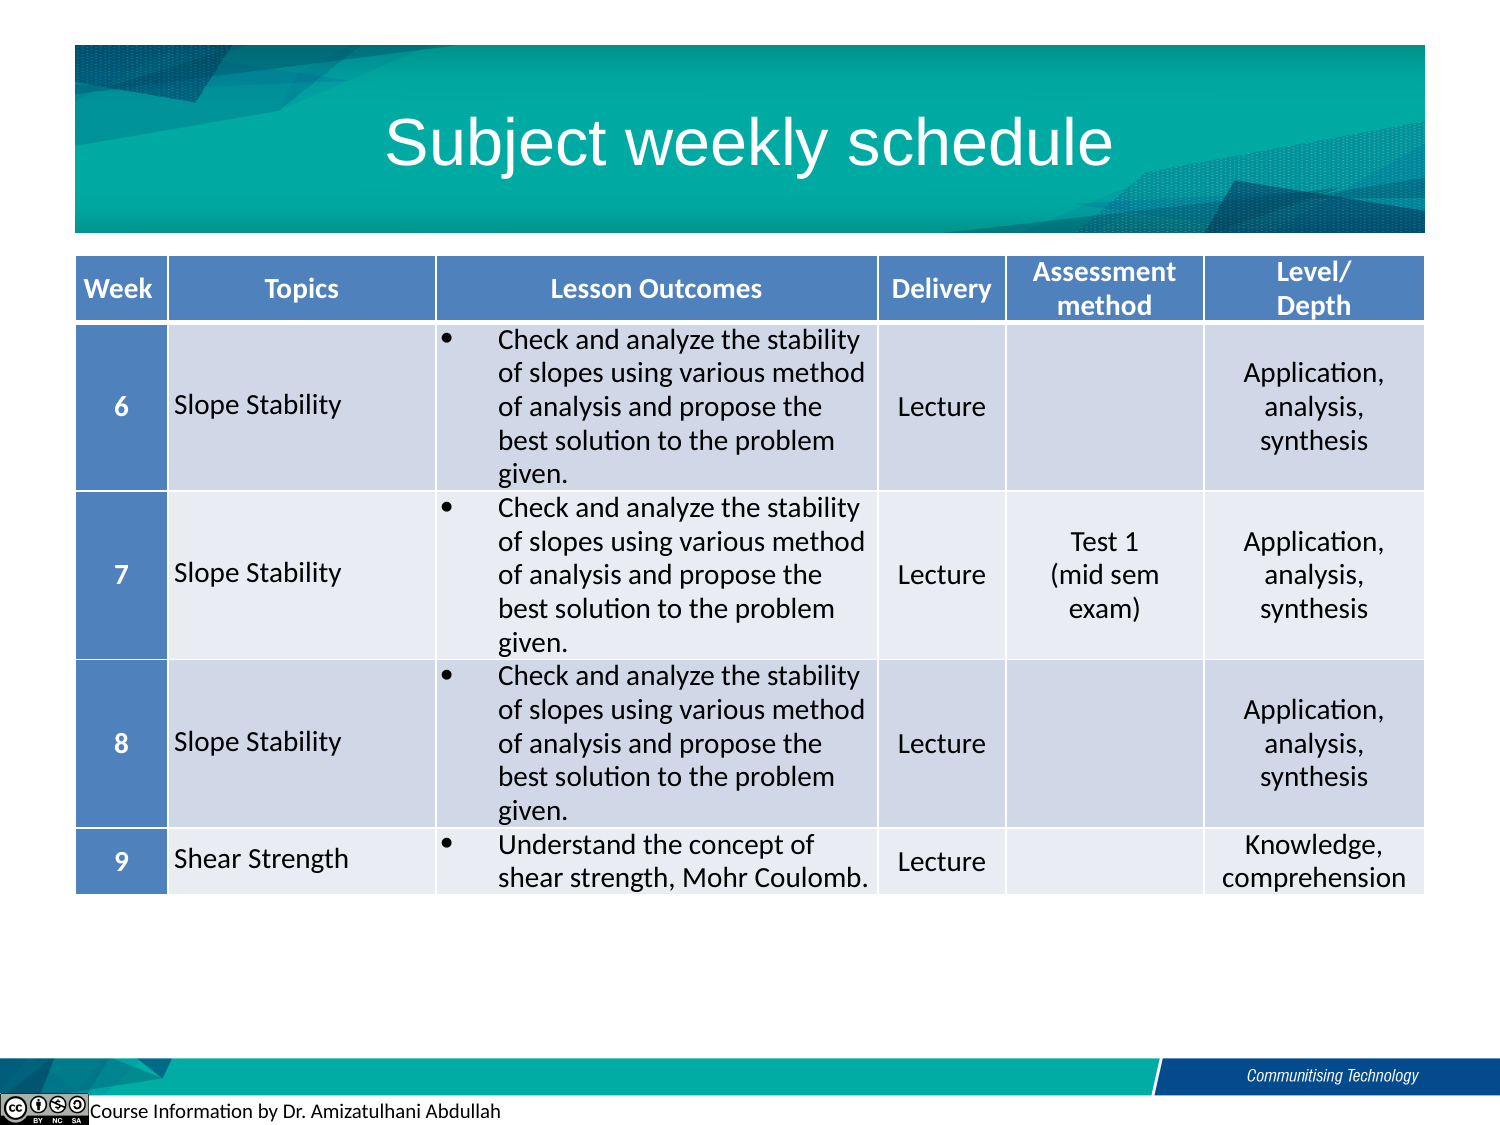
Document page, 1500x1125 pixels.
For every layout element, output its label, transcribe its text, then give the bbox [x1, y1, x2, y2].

table_cell [1007, 660, 1203, 827]
table_cell Shear Strength [169, 829, 435, 894]
table_cell Check and analyze the stability of slopes using various method of analysis and propose the best solution to the problem given. [437, 660, 877, 827]
table_cell Knowledge, comprehension [1205, 829, 1424, 894]
table_cell Lecture [879, 325, 1005, 490]
table_cell Application, analysis, synthesis [1205, 325, 1424, 490]
table_cell Lecture [879, 660, 1005, 827]
picture [0, 0, 1500, 1125]
table_cell Lecture [879, 829, 1005, 894]
table_cell 7 [76, 492, 167, 659]
table_cell [1007, 325, 1203, 490]
table_cell Check and analyze the stability of slopes using various method of analysis and propose the best solution to the problem given. [437, 492, 877, 659]
table_cell Application, analysis, synthesis [1205, 660, 1424, 827]
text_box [0, 1093, 692, 1125]
table_cell Slope Stability [169, 492, 435, 659]
table_cell Application, analysis, synthesis [1205, 492, 1424, 659]
table_cell Lecture [879, 492, 1005, 659]
table_header Lesson Outcomes [437, 256, 877, 320]
table_cell [1007, 829, 1203, 894]
table_cell Understand the concept of shear strength, Mohr Coulomb. [437, 829, 877, 894]
table_header Week [76, 256, 167, 320]
table_header Delivery [879, 256, 1005, 320]
table_cell 6 [76, 325, 167, 490]
table_cell Slope Stability [169, 660, 435, 827]
table_header Level/ Depth [1205, 256, 1424, 320]
table_cell Check and analyze the stability of slopes using various method of analysis and propose the best solution to the problem given. [437, 325, 877, 490]
table_cell Test 1 (mid sem exam) [1007, 492, 1203, 659]
table_cell 9 [76, 829, 167, 894]
table_cell 8 [76, 660, 167, 827]
table_header Topics [169, 256, 435, 320]
title Subject weekly schedule [75, 45, 1425, 233]
table_cell Slope Stability [169, 325, 435, 490]
table_header Assessment method [1007, 256, 1203, 320]
